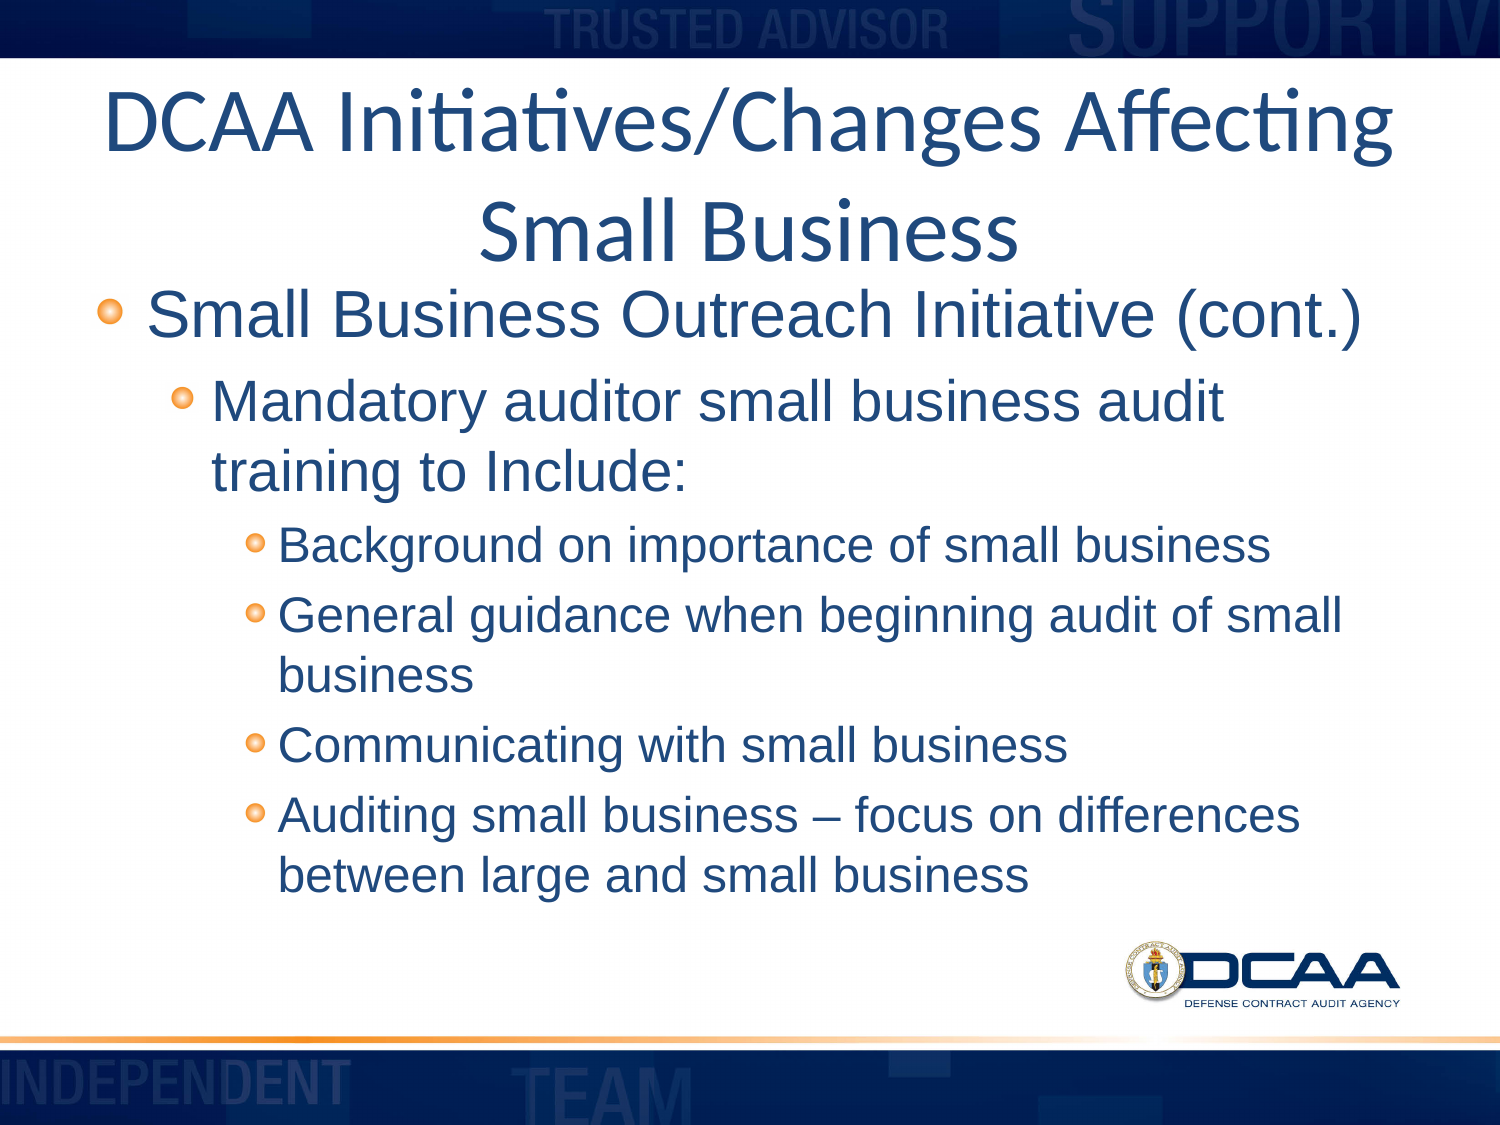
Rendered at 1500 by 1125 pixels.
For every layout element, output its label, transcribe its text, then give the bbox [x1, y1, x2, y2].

title DCAA Initiatives/Changes Affecting Small Business [74, 75, 1426, 263]
list Small Business Outreach Initiative (cont.) Mandatory auditor small business audit training to Include: Background on importance of small business General guidance when beginning audit of small business Communicating with small business Auditing small business – focus on differences between large and small business [74, 263, 1426, 1006]
picture [0, 0, 1500, 1125]
